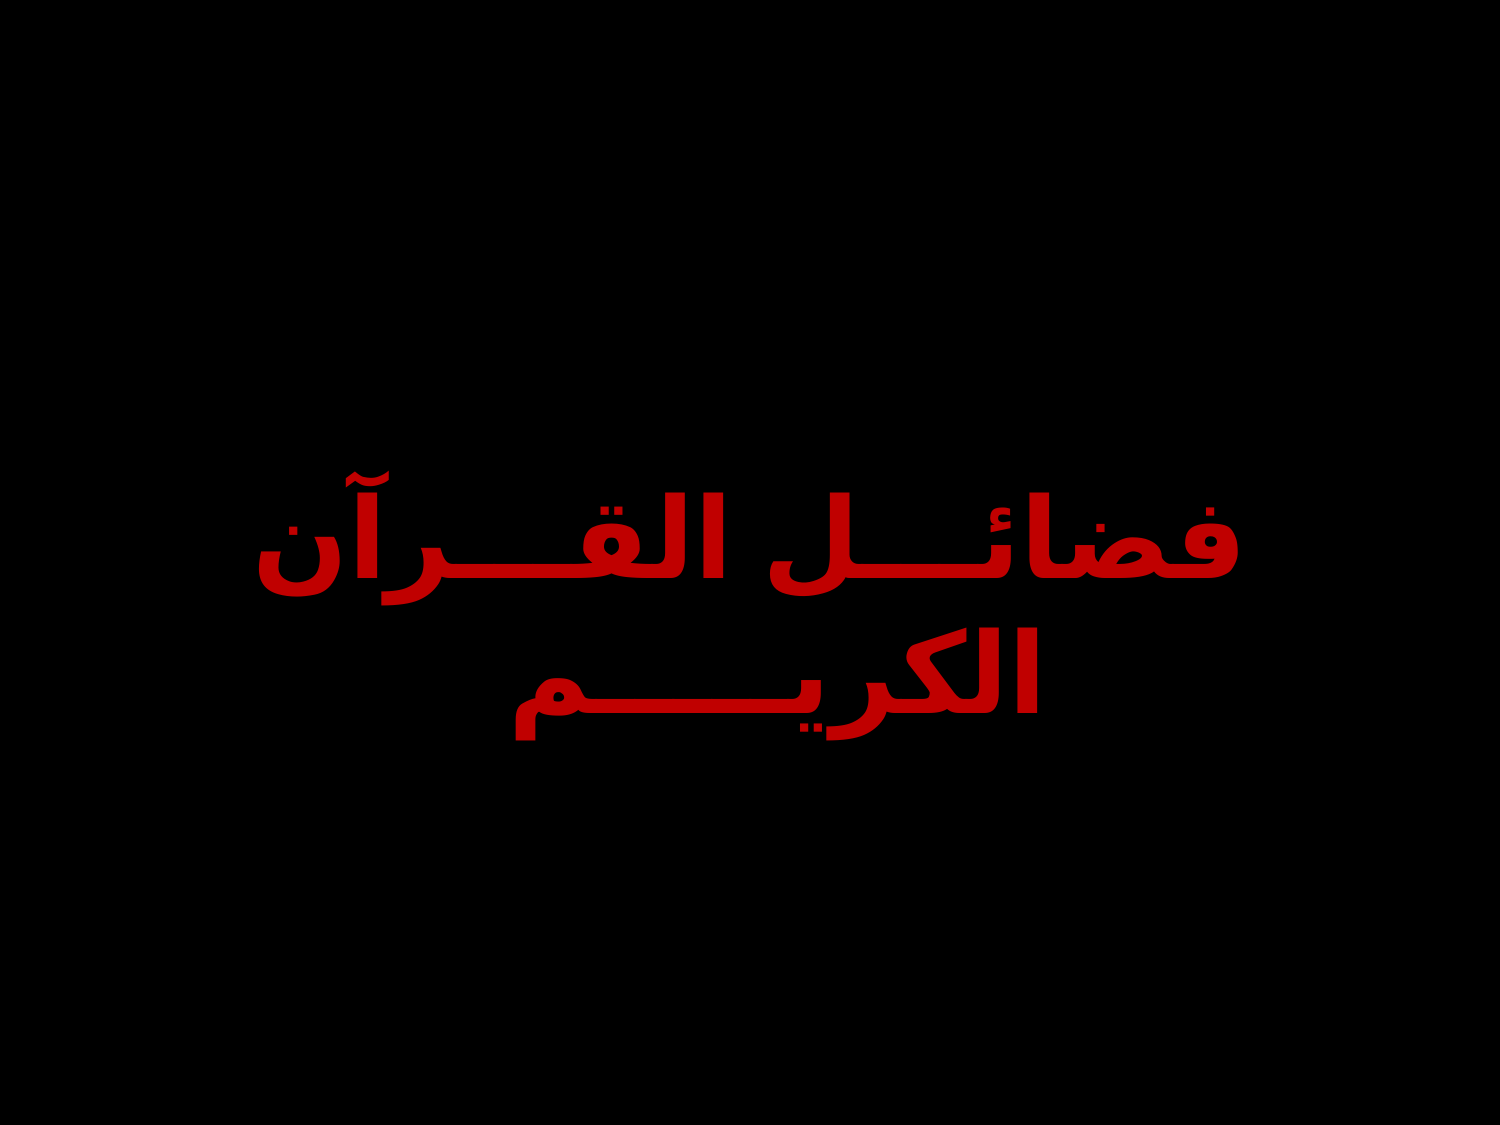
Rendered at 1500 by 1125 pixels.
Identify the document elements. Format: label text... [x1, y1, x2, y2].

list فضائـــل القـــرآن الكريـــــم [75, 262, 1425, 1005]
